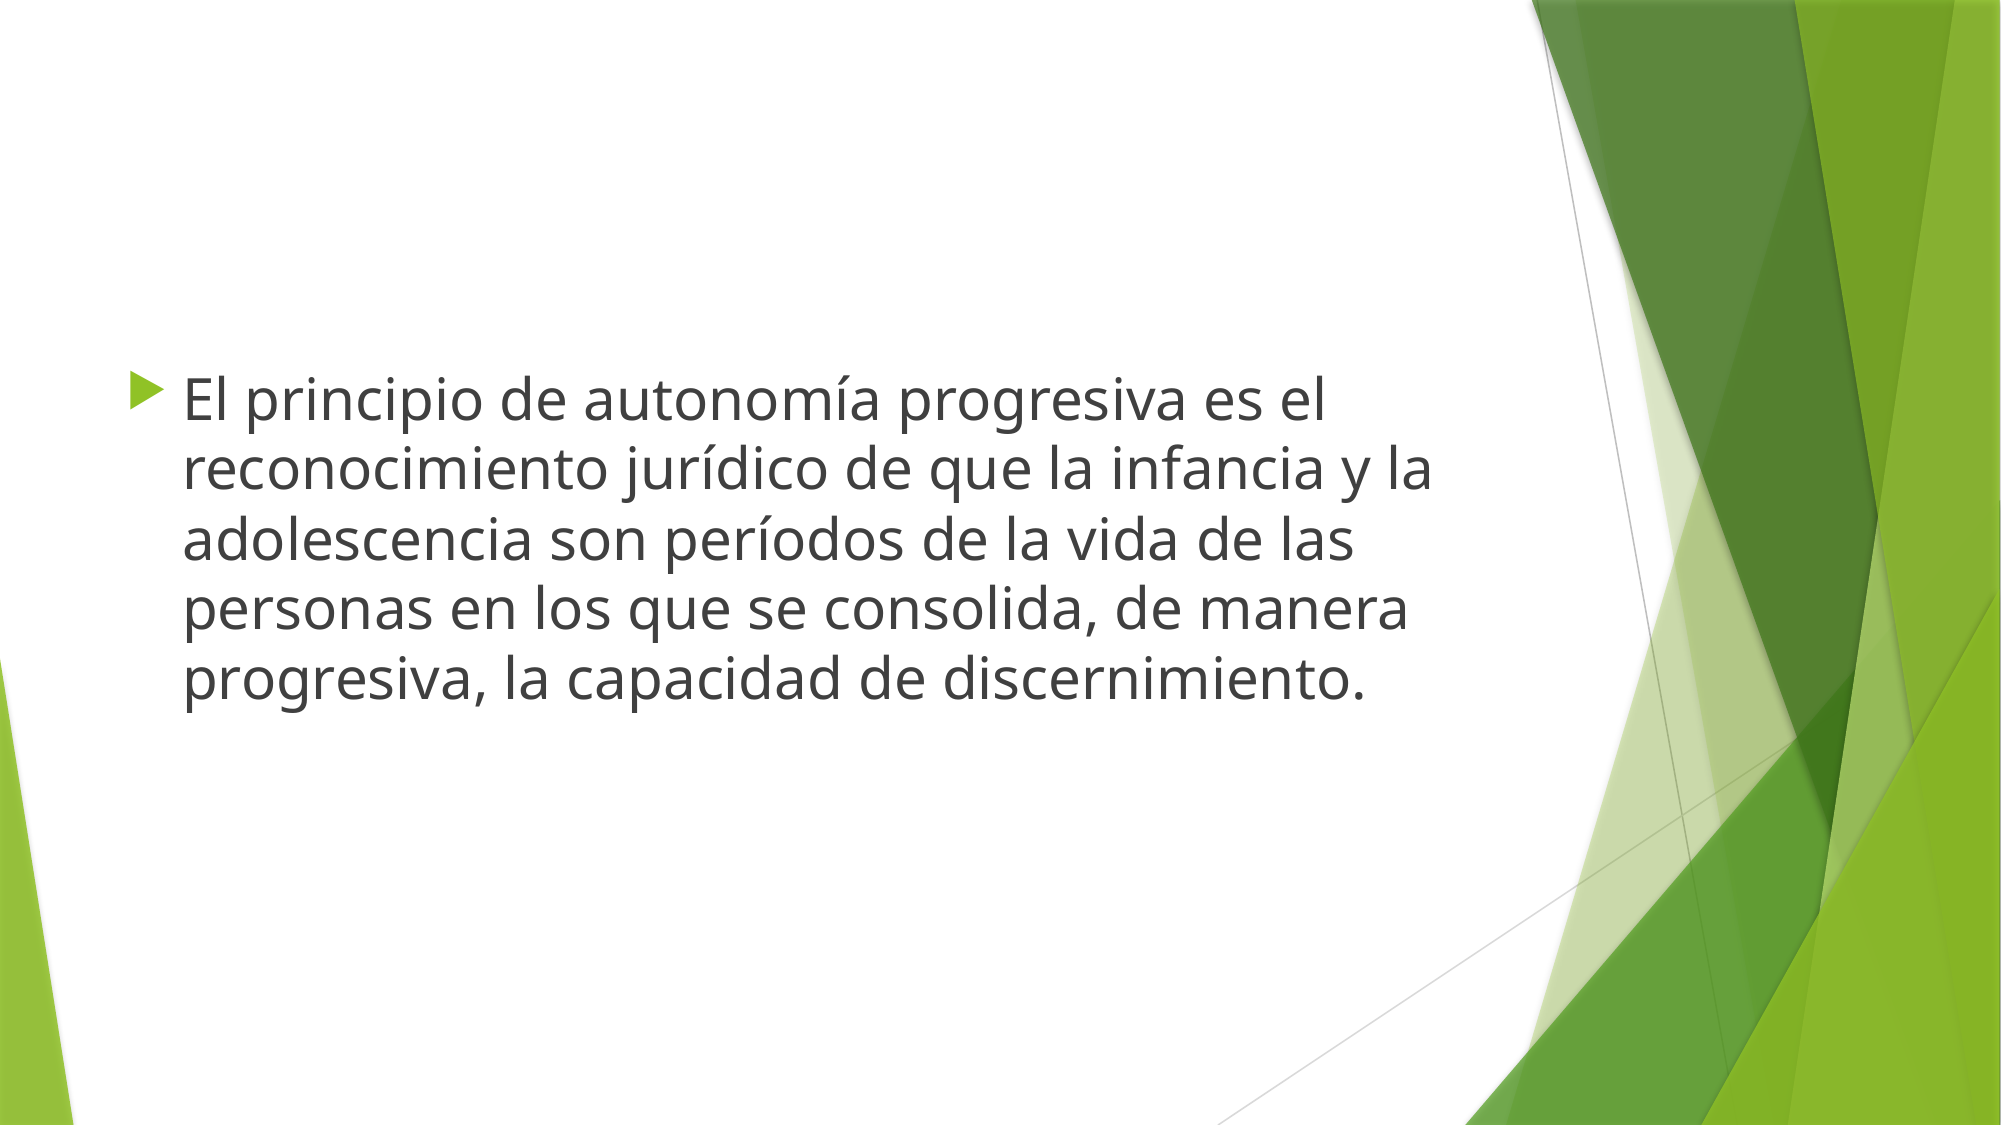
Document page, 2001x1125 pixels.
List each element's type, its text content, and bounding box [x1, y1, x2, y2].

list El principio de autonomía progresiva es el reconocimiento jurídico de que la infancia y la adolescencia son períodos de la vida de las personas en los que se consolida, de manera progresiva, la capacidad de discernimiento. [111, 354, 1522, 992]
